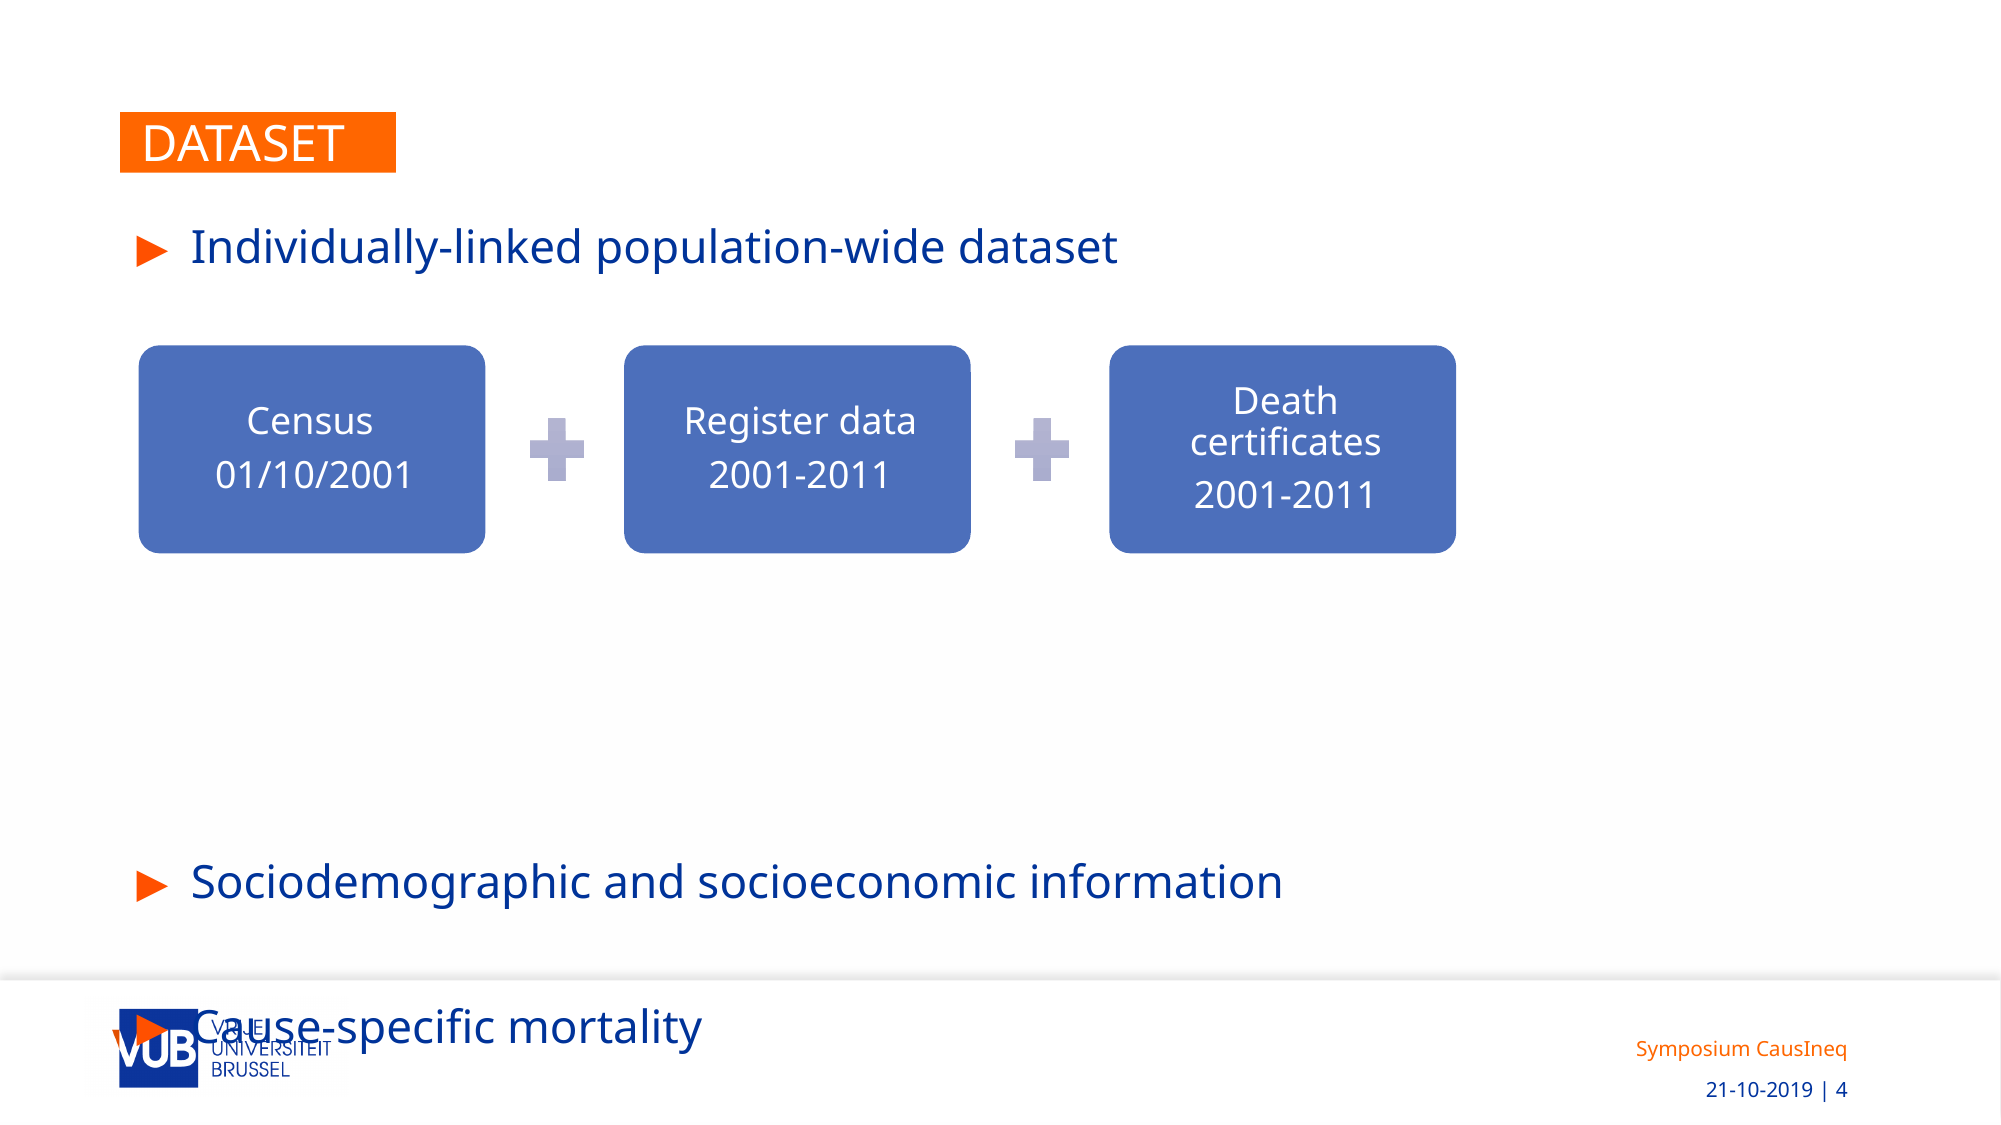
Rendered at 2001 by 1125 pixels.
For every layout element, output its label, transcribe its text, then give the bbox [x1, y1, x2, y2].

text_box 21-10-2019 | 4 [1412, 1052, 1863, 1100]
text_box Symposium CausIneq [1412, 1027, 1863, 1052]
title Dataset [120, 112, 396, 173]
picture [84, 996, 349, 1097]
list Individually-linked population-wide dataset Sociodemographic and socioeconomic information Cause-specific mortality [120, 214, 1863, 879]
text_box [137, 292, 1458, 606]
